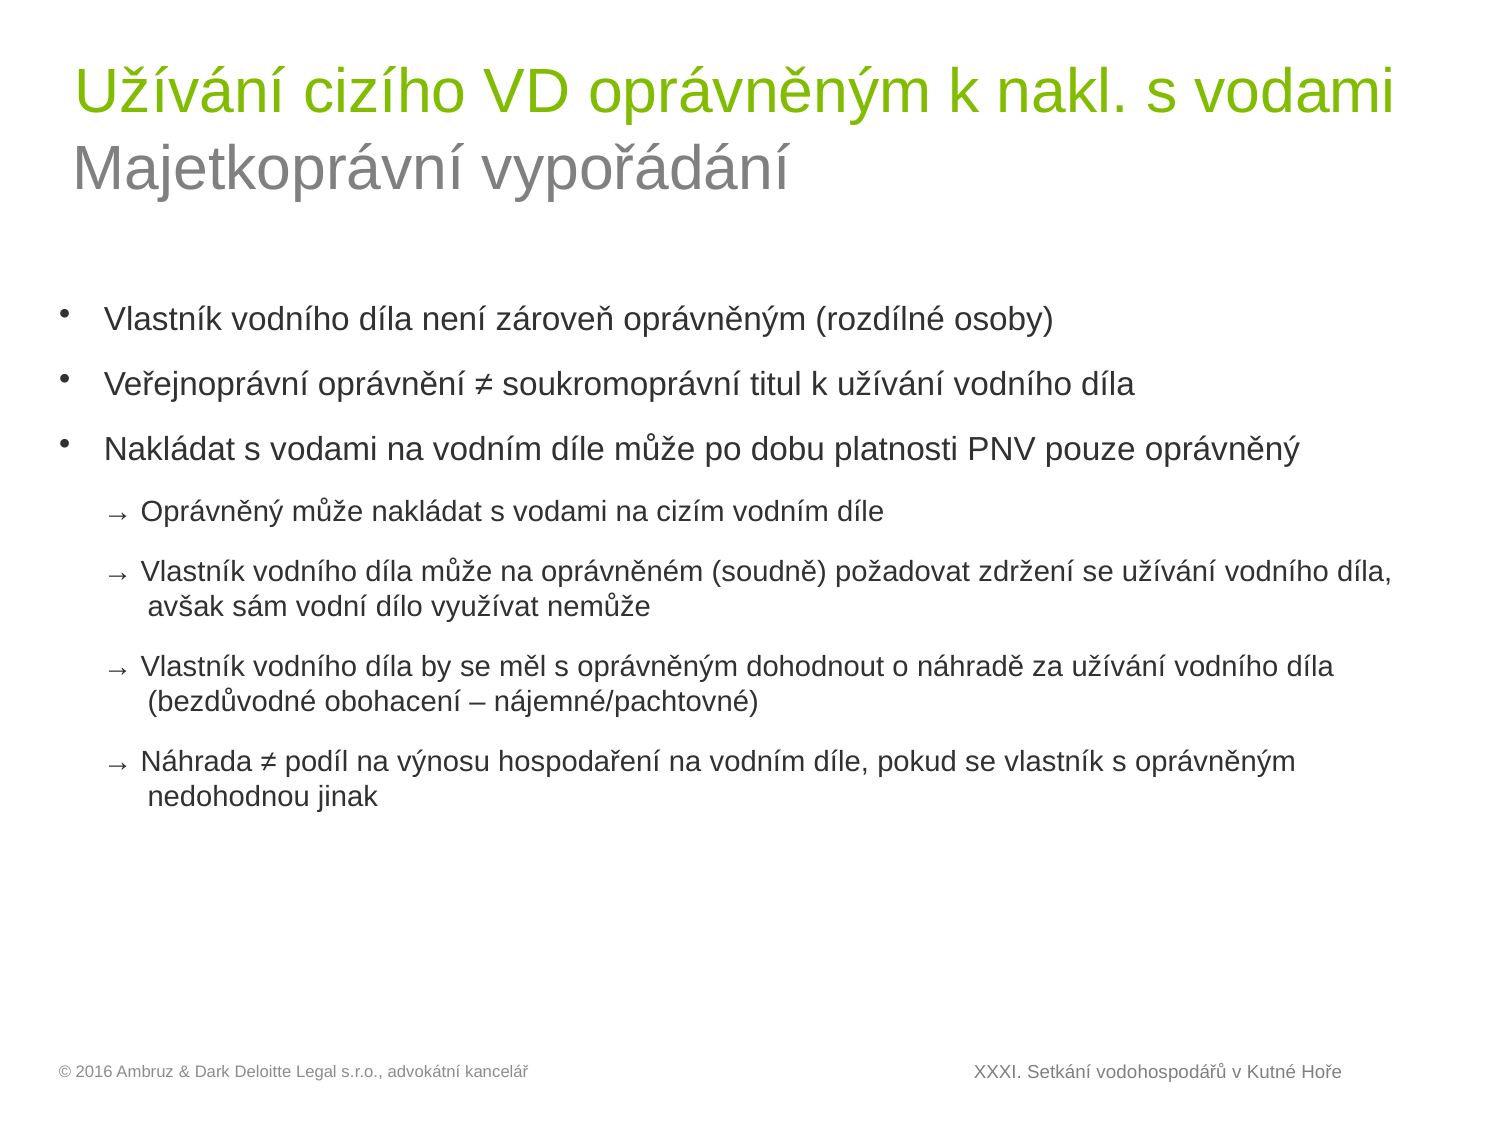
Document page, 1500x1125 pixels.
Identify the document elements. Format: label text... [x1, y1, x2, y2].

text_box [58, 131, 1459, 286]
text_box Majetkoprávní vypořádání [58, 128, 1374, 282]
list Vlastník vodního díla není zároveň oprávněným (rozdílné osoby) Veřejnoprávní oprávnění ≠ soukromoprávní titul k užívání vodního díla Nakládat s vodami na vodním díle může po dobu platnosti PNV pouze oprávněný → Oprávněný může nakládat s vodami na cizím vodním díle → Vlastník vodního díla může na oprávněném (soudně) požadovat zdržení se užívání vodního díla, avšak sám vodní dílo využívat nemůže → Vlastník vodního díla by se měl s oprávněným dohodnout o náhradě za užívání vodního díla (bezdůvodné obohacení – nájemné/pachtovné) → Náhrada ≠ podíl na výnosu hospodaření na vodním díle, pokud se vlastník s oprávněným nedohodnou jinak [58, 297, 1459, 1039]
text_box XXXI. Setkání vodohospodářů v Kutné Hoře [959, 1011, 1357, 1125]
title Užívání cizího VD oprávněným k nakl. s vodami [74, 58, 1474, 133]
